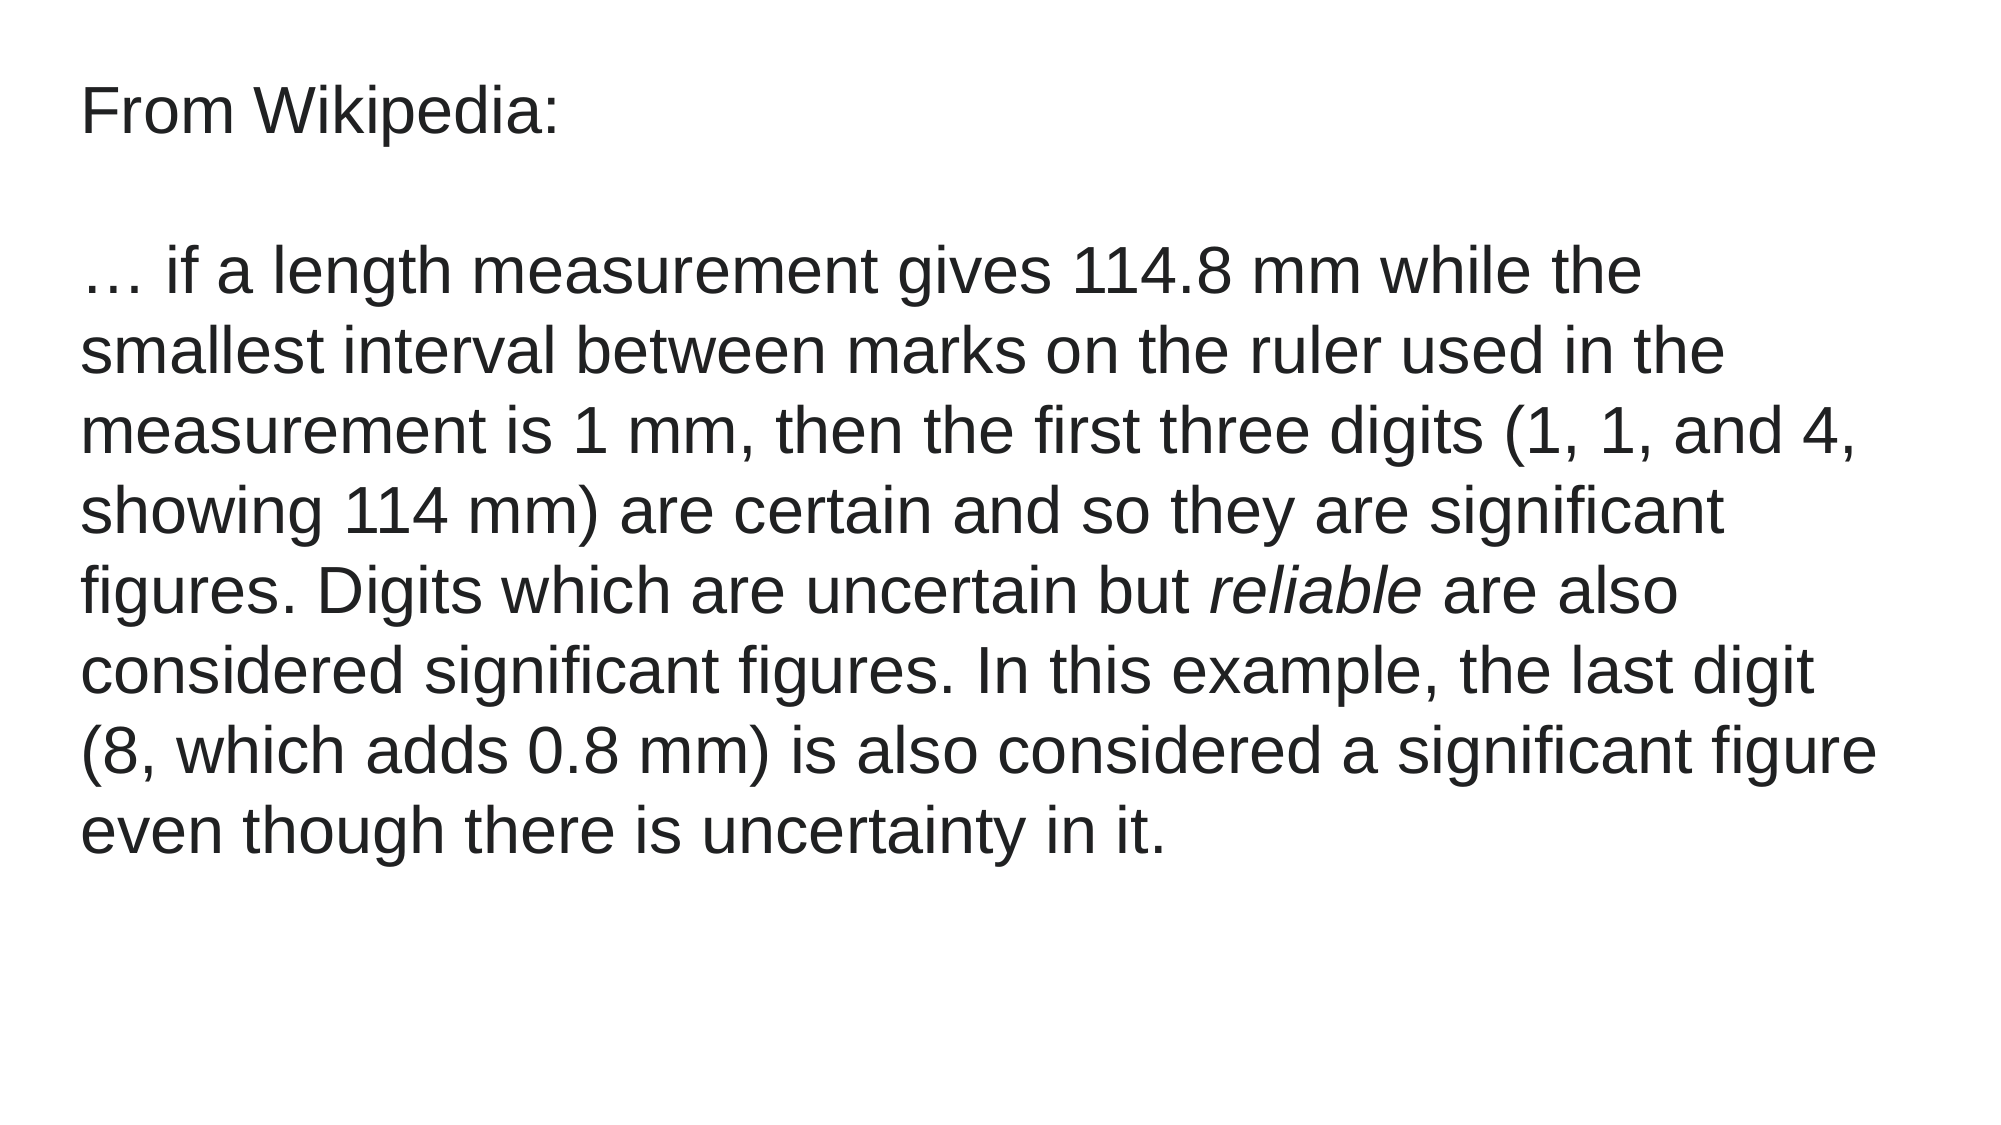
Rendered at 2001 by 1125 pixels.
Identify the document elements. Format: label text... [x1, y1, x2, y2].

text_box From Wikipedia: … if a length measurement gives 114.8 mm while the smallest interval between marks on the ruler used in the measurement is 1 mm, then the first three digits (1, 1, and 4, showing 114 mm) are certain and so they are significant figures. Digits which are uncertain but reliable are also considered significant figures. In this example, the last digit (8, which adds 0.8 mm) is also considered a significant figure even though there is uncertainty in it. [65, 59, 1918, 874]
